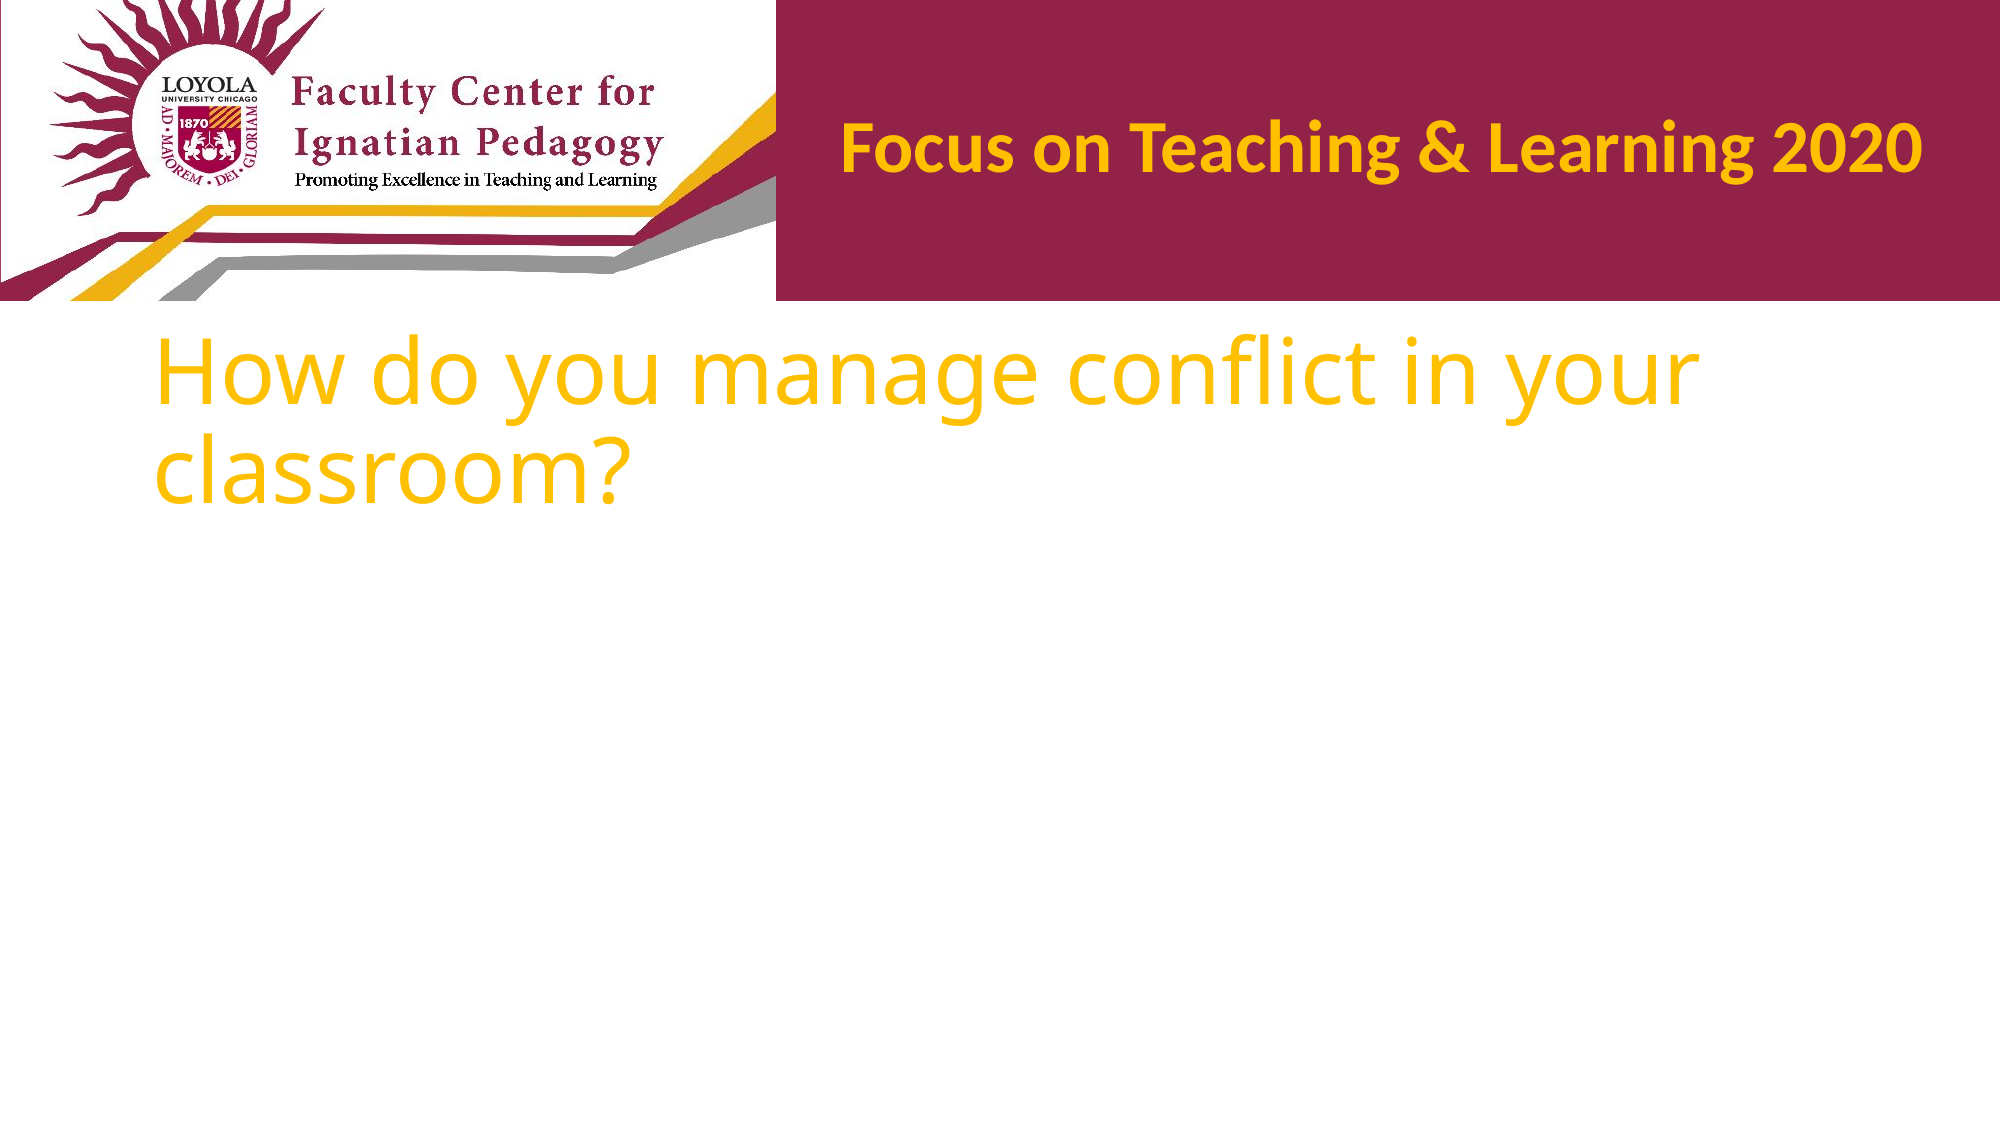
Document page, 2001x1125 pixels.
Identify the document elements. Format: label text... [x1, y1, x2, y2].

text_box Focus on Teaching & Learning 2020 [818, 42, 1947, 255]
title How do you manage conflict in your classroom? [137, 296, 1863, 554]
text_box [776, 0, 2000, 301]
picture [0, 0, 776, 301]
